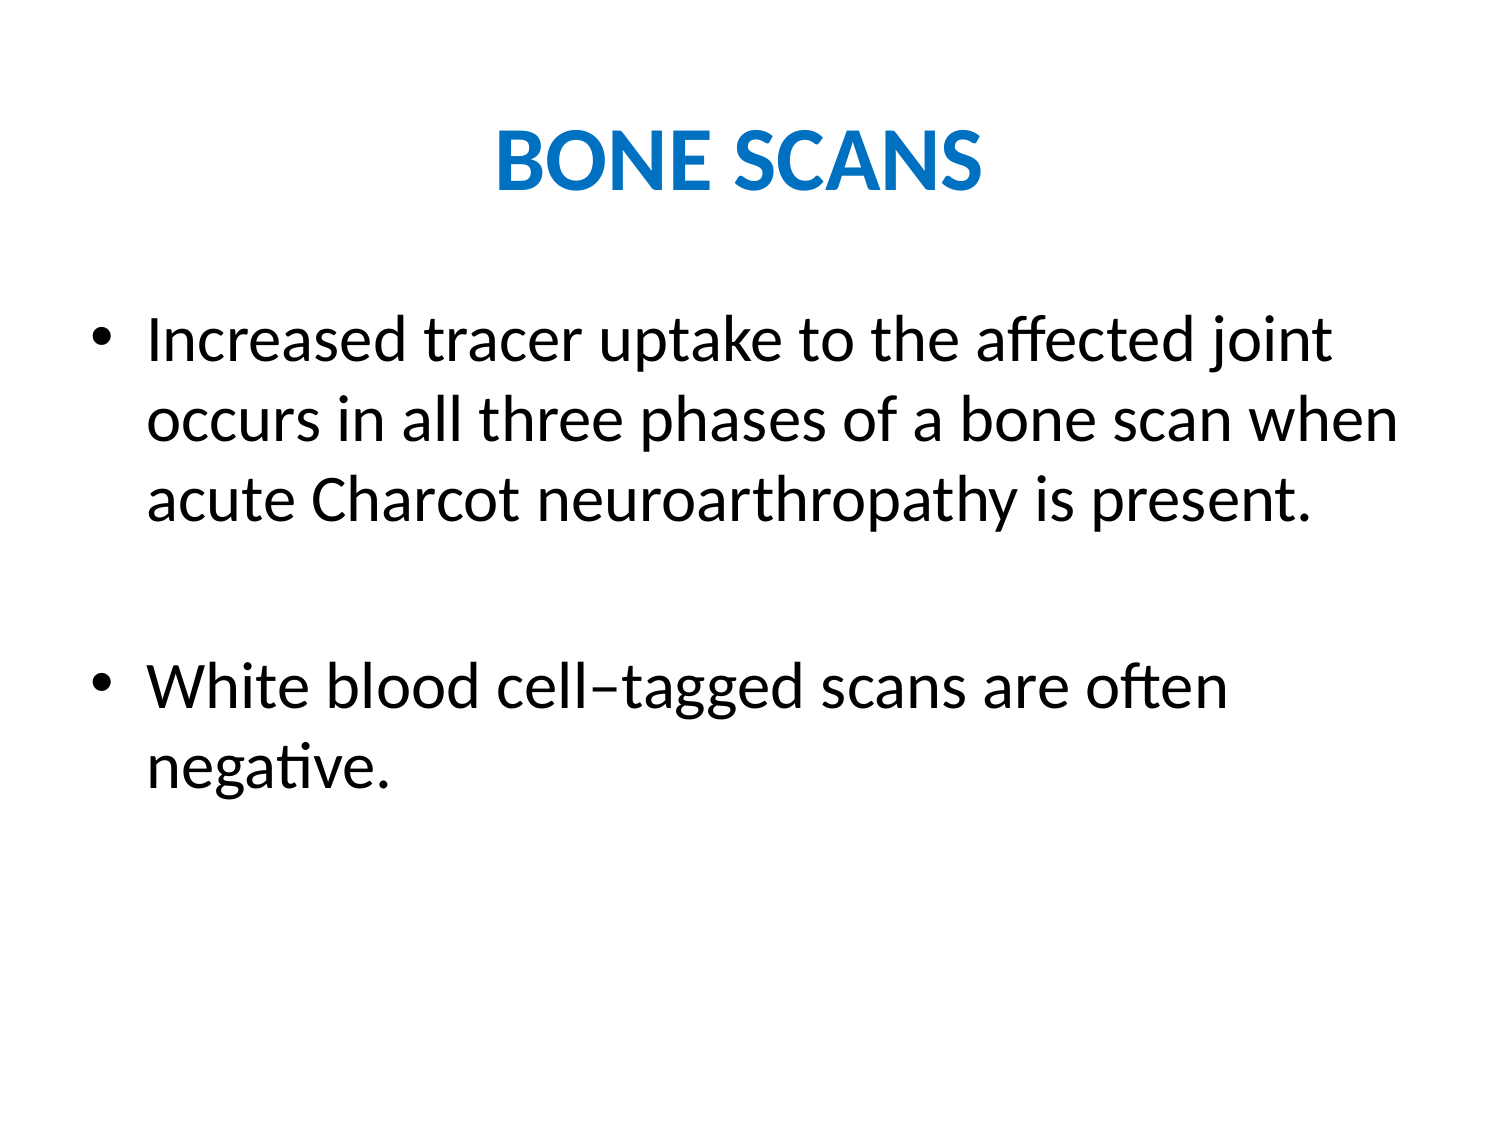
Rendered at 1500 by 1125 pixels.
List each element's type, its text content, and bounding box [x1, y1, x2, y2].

list Increased tracer uptake to the affected joint occurs in all three phases of a bone scan when acute Charcot neuroarthropathy is present. White blood cell–tagged scans are often negative. [75, 287, 1425, 1005]
title BONE SCANS [75, 75, 1425, 233]
